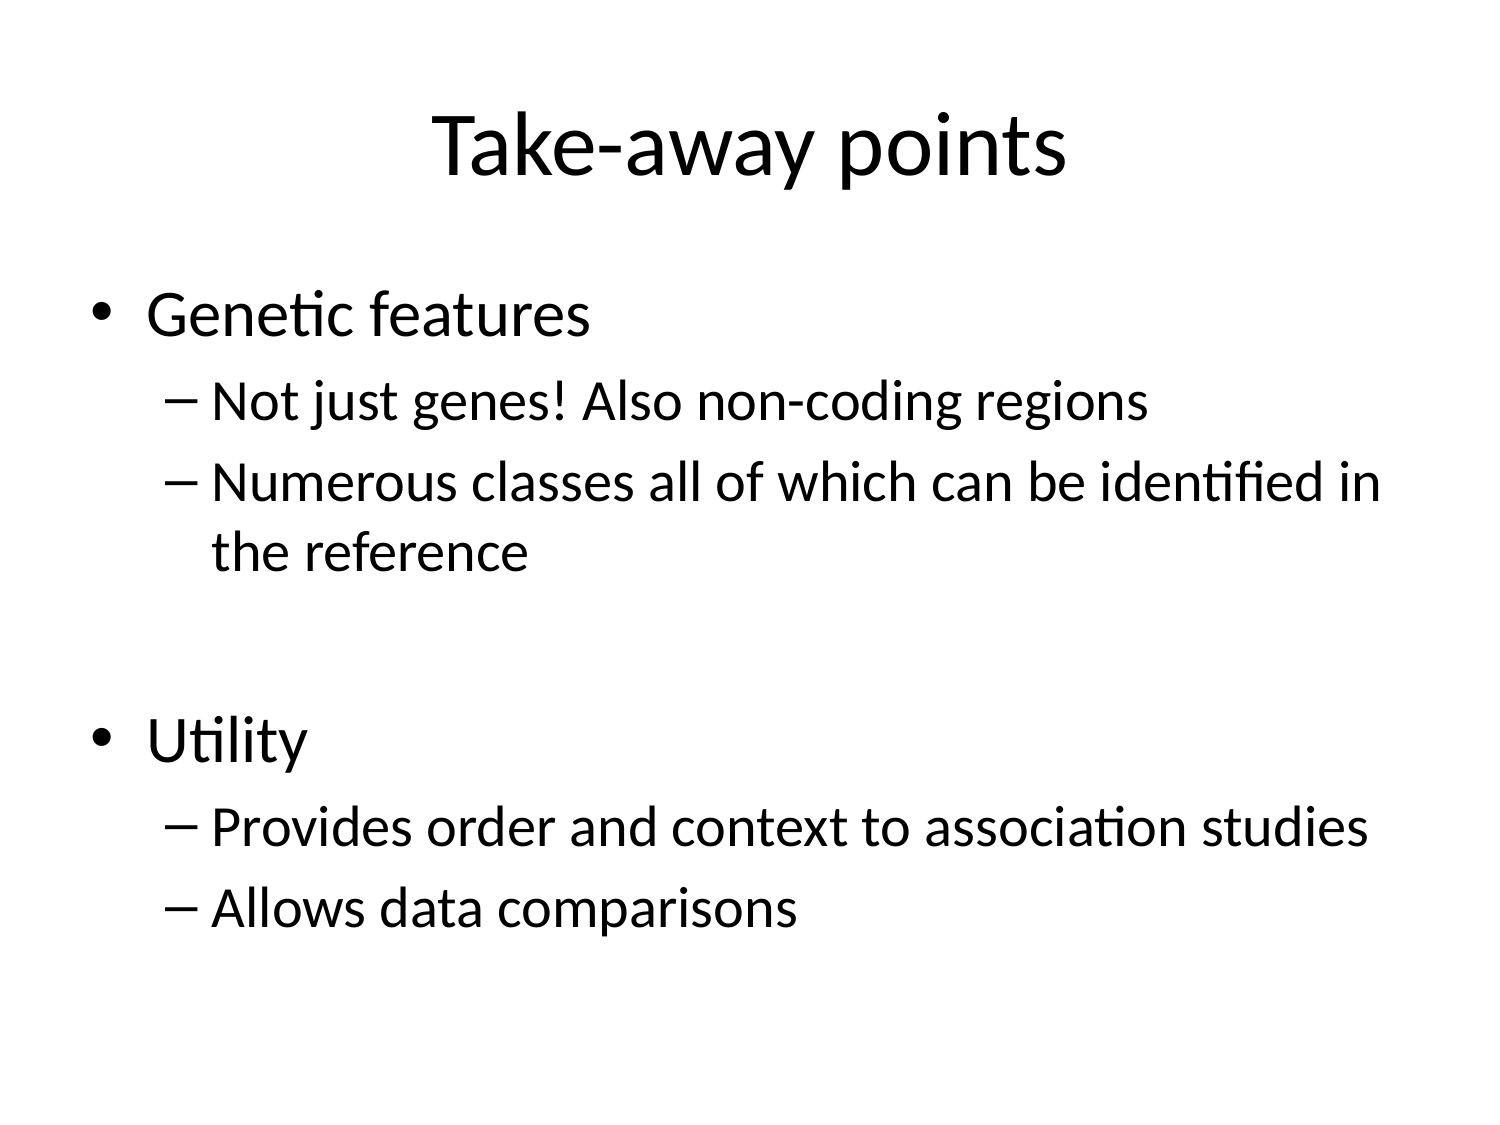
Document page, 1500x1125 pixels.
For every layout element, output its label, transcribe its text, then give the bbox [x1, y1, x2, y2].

title Take-away points [75, 45, 1425, 233]
list Genetic features Not just genes! Also non-coding regions Numerous classes all of which can be identified in the reference Utility Provides order and context to association studies Allows data comparisons [75, 262, 1425, 1005]
